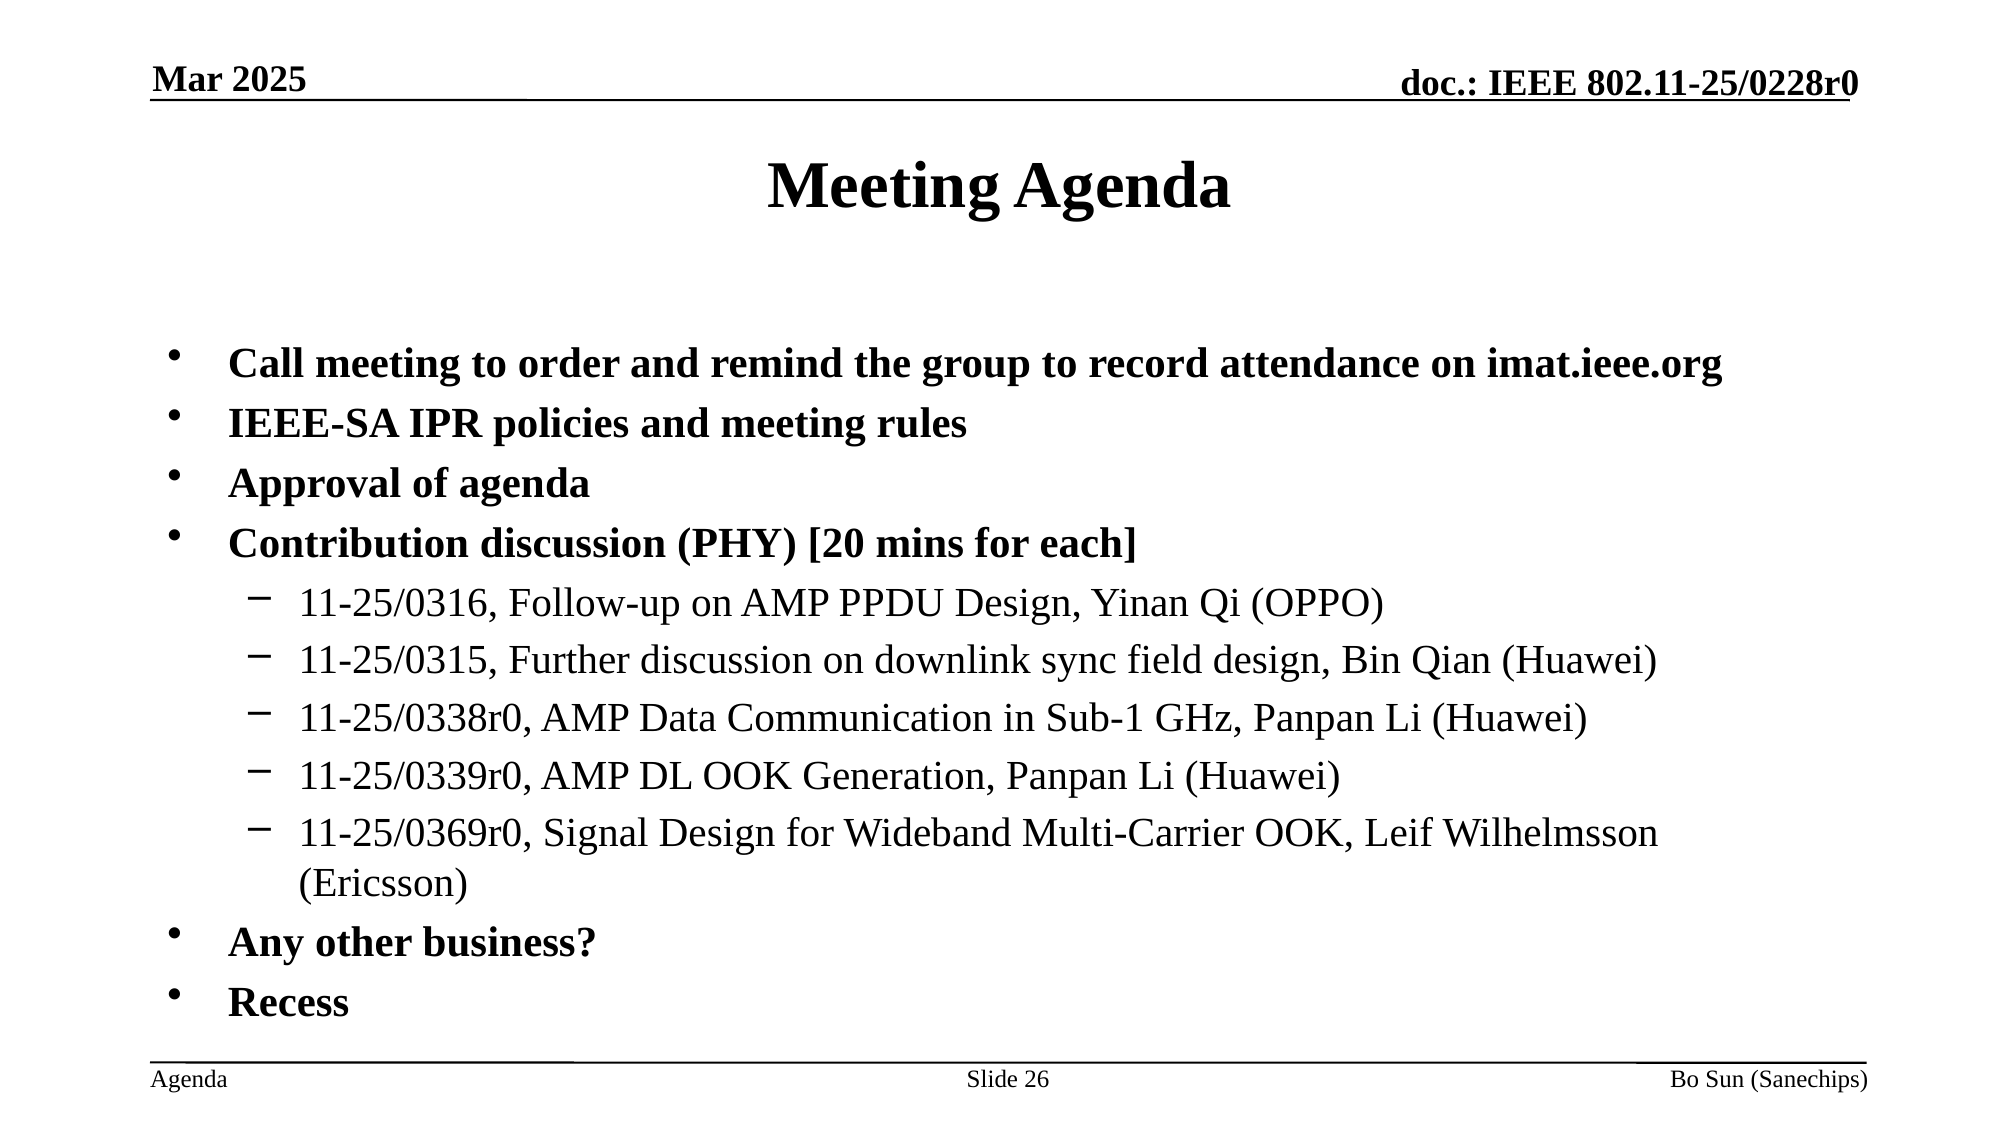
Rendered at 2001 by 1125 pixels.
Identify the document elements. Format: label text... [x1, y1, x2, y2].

slide_number Slide [949, 1061, 1067, 1123]
text_box Call meeting to order and remind the group to record attendance on imat.ieee.org IEEE-SA IPR policies and meeting rules Approval of agenda Contribution discussion (PHY) [20 mins for each] 11-25/0316, Follow-up on AMP PPDU Design, Yinan Qi (OPPO) 11-25/0315, Further discussion on downlink sync field design, Bin Qian (Huawei) 11-25/0338r0, AMP Data Communication in Sub-1 GHz, Panpan Li (Huawei) 11-25/0339r0, AMP DL OOK Generation, Panpan Li (Huawei) 11-25/0369r0, Signal Design for Wideband Multi-Carrier OOK, Leif Wilhelmsson (Ericsson) Any other business? Recess [152, 327, 1855, 1038]
footer Bo Sun (Sanechips) [1171, 1061, 1869, 1093]
text_box Meeting Agenda [362, 99, 1638, 262]
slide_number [152, 54, 563, 100]
